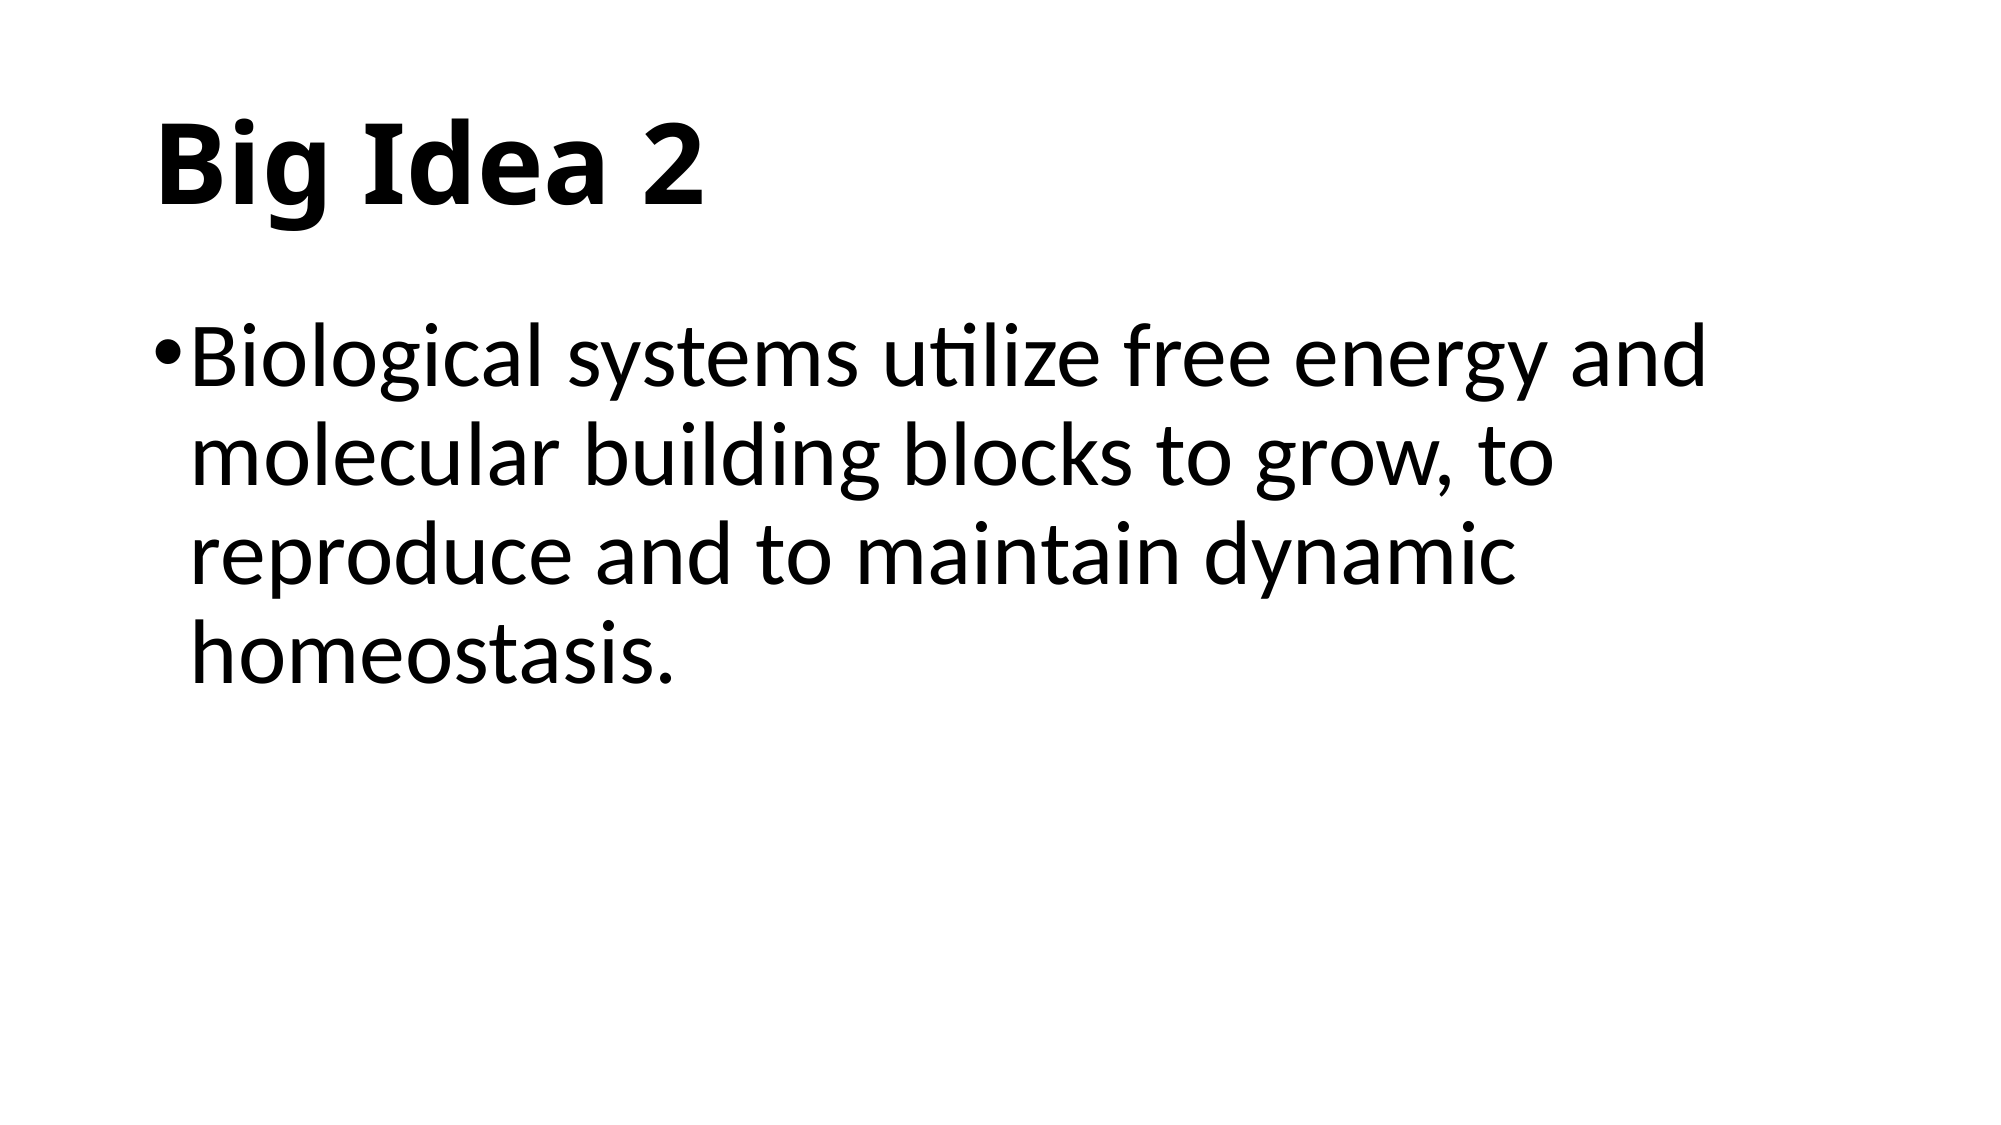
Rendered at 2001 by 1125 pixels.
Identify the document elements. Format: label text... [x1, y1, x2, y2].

list Biological systems utilize free energy and molecular building blocks to grow, to reproduce and to maintain dynamic homeostasis. [137, 299, 1863, 1014]
title Big Idea 2 [137, 59, 1863, 278]
